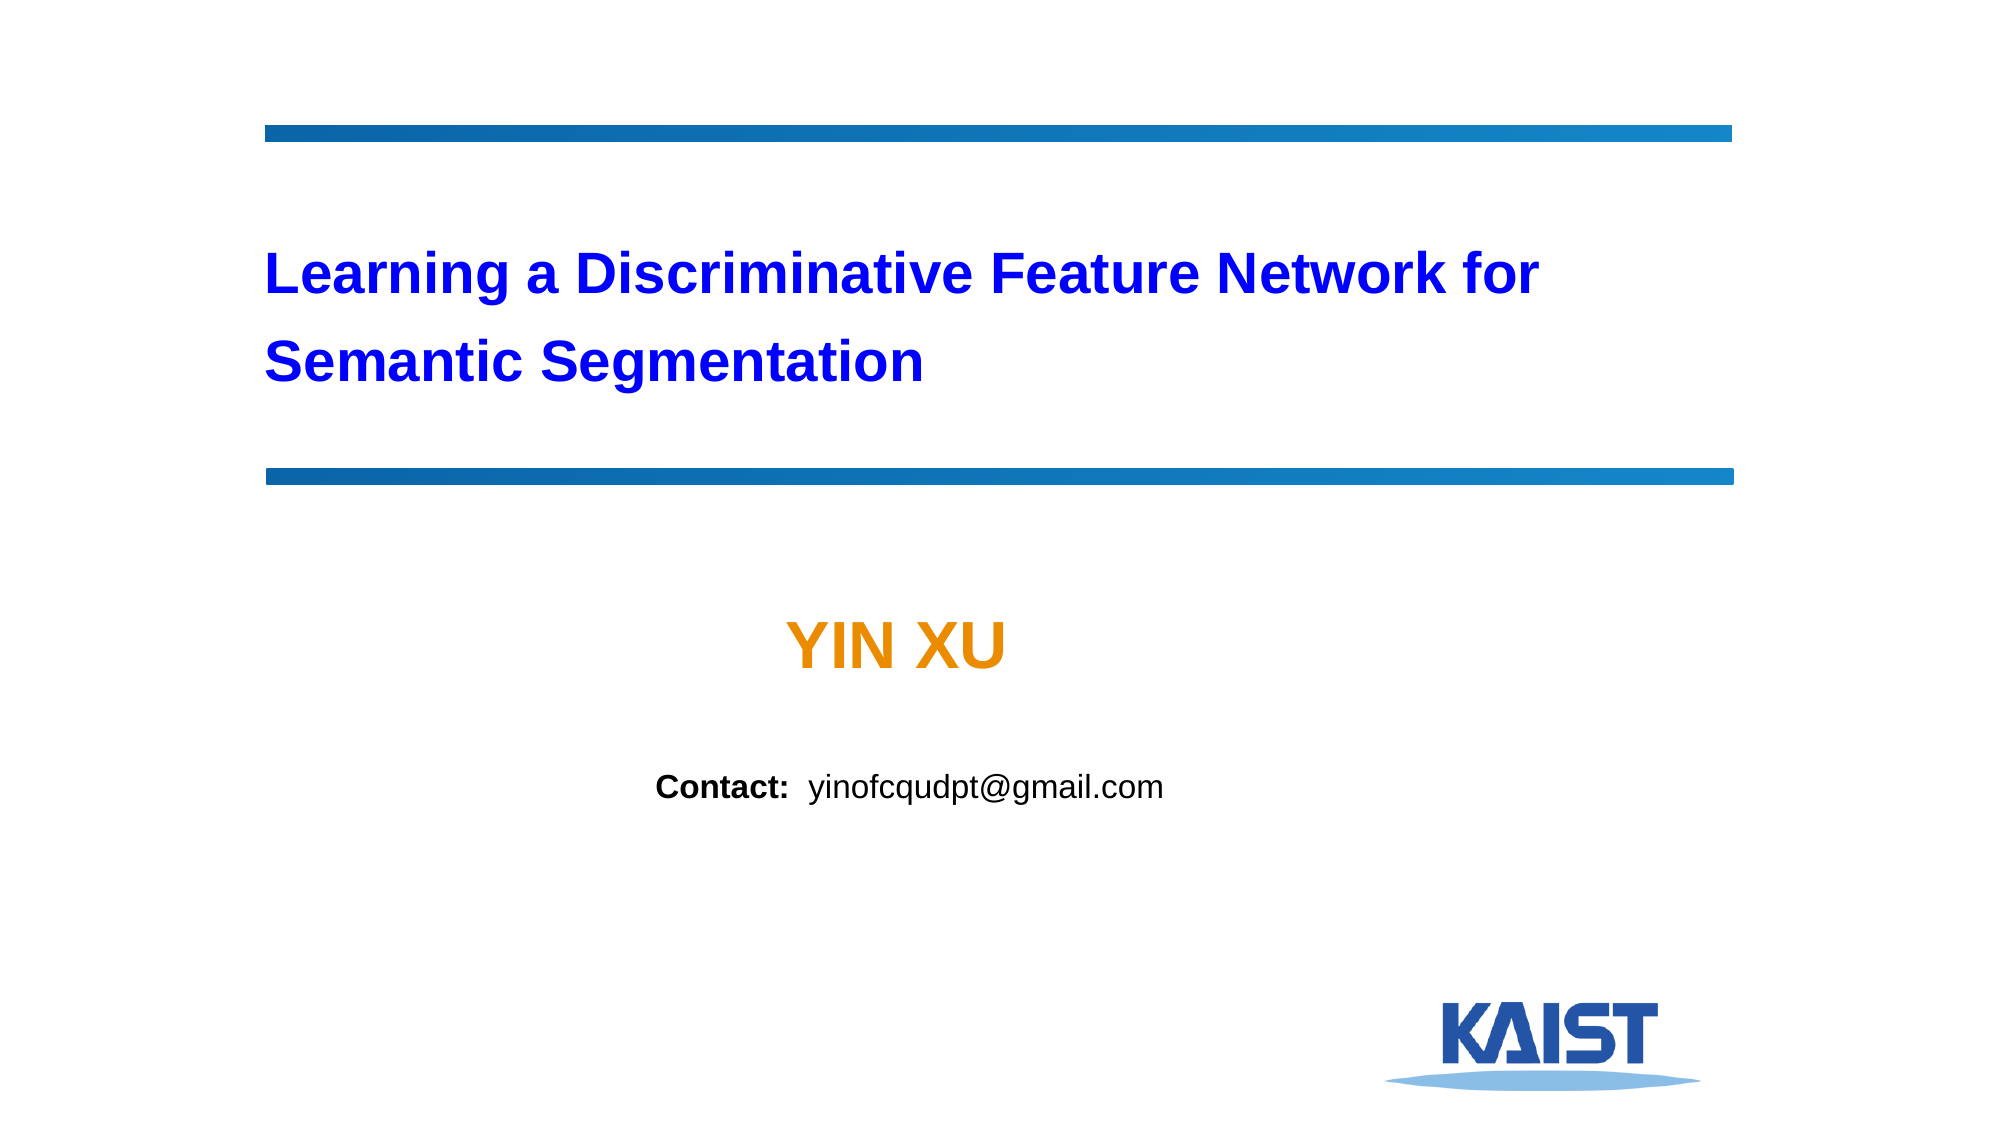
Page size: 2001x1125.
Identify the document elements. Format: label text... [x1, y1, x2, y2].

text_box Learning a Discriminative Feature Network for Semantic Segmentation [249, 143, 1750, 467]
text_box [266, 468, 1734, 485]
text_box [265, 125, 1732, 142]
text_box Contact: yinofcqudpt@gmail.com [640, 755, 1247, 813]
text_box YIN XU [771, 632, 1028, 690]
picture [1384, 1002, 1701, 1091]
